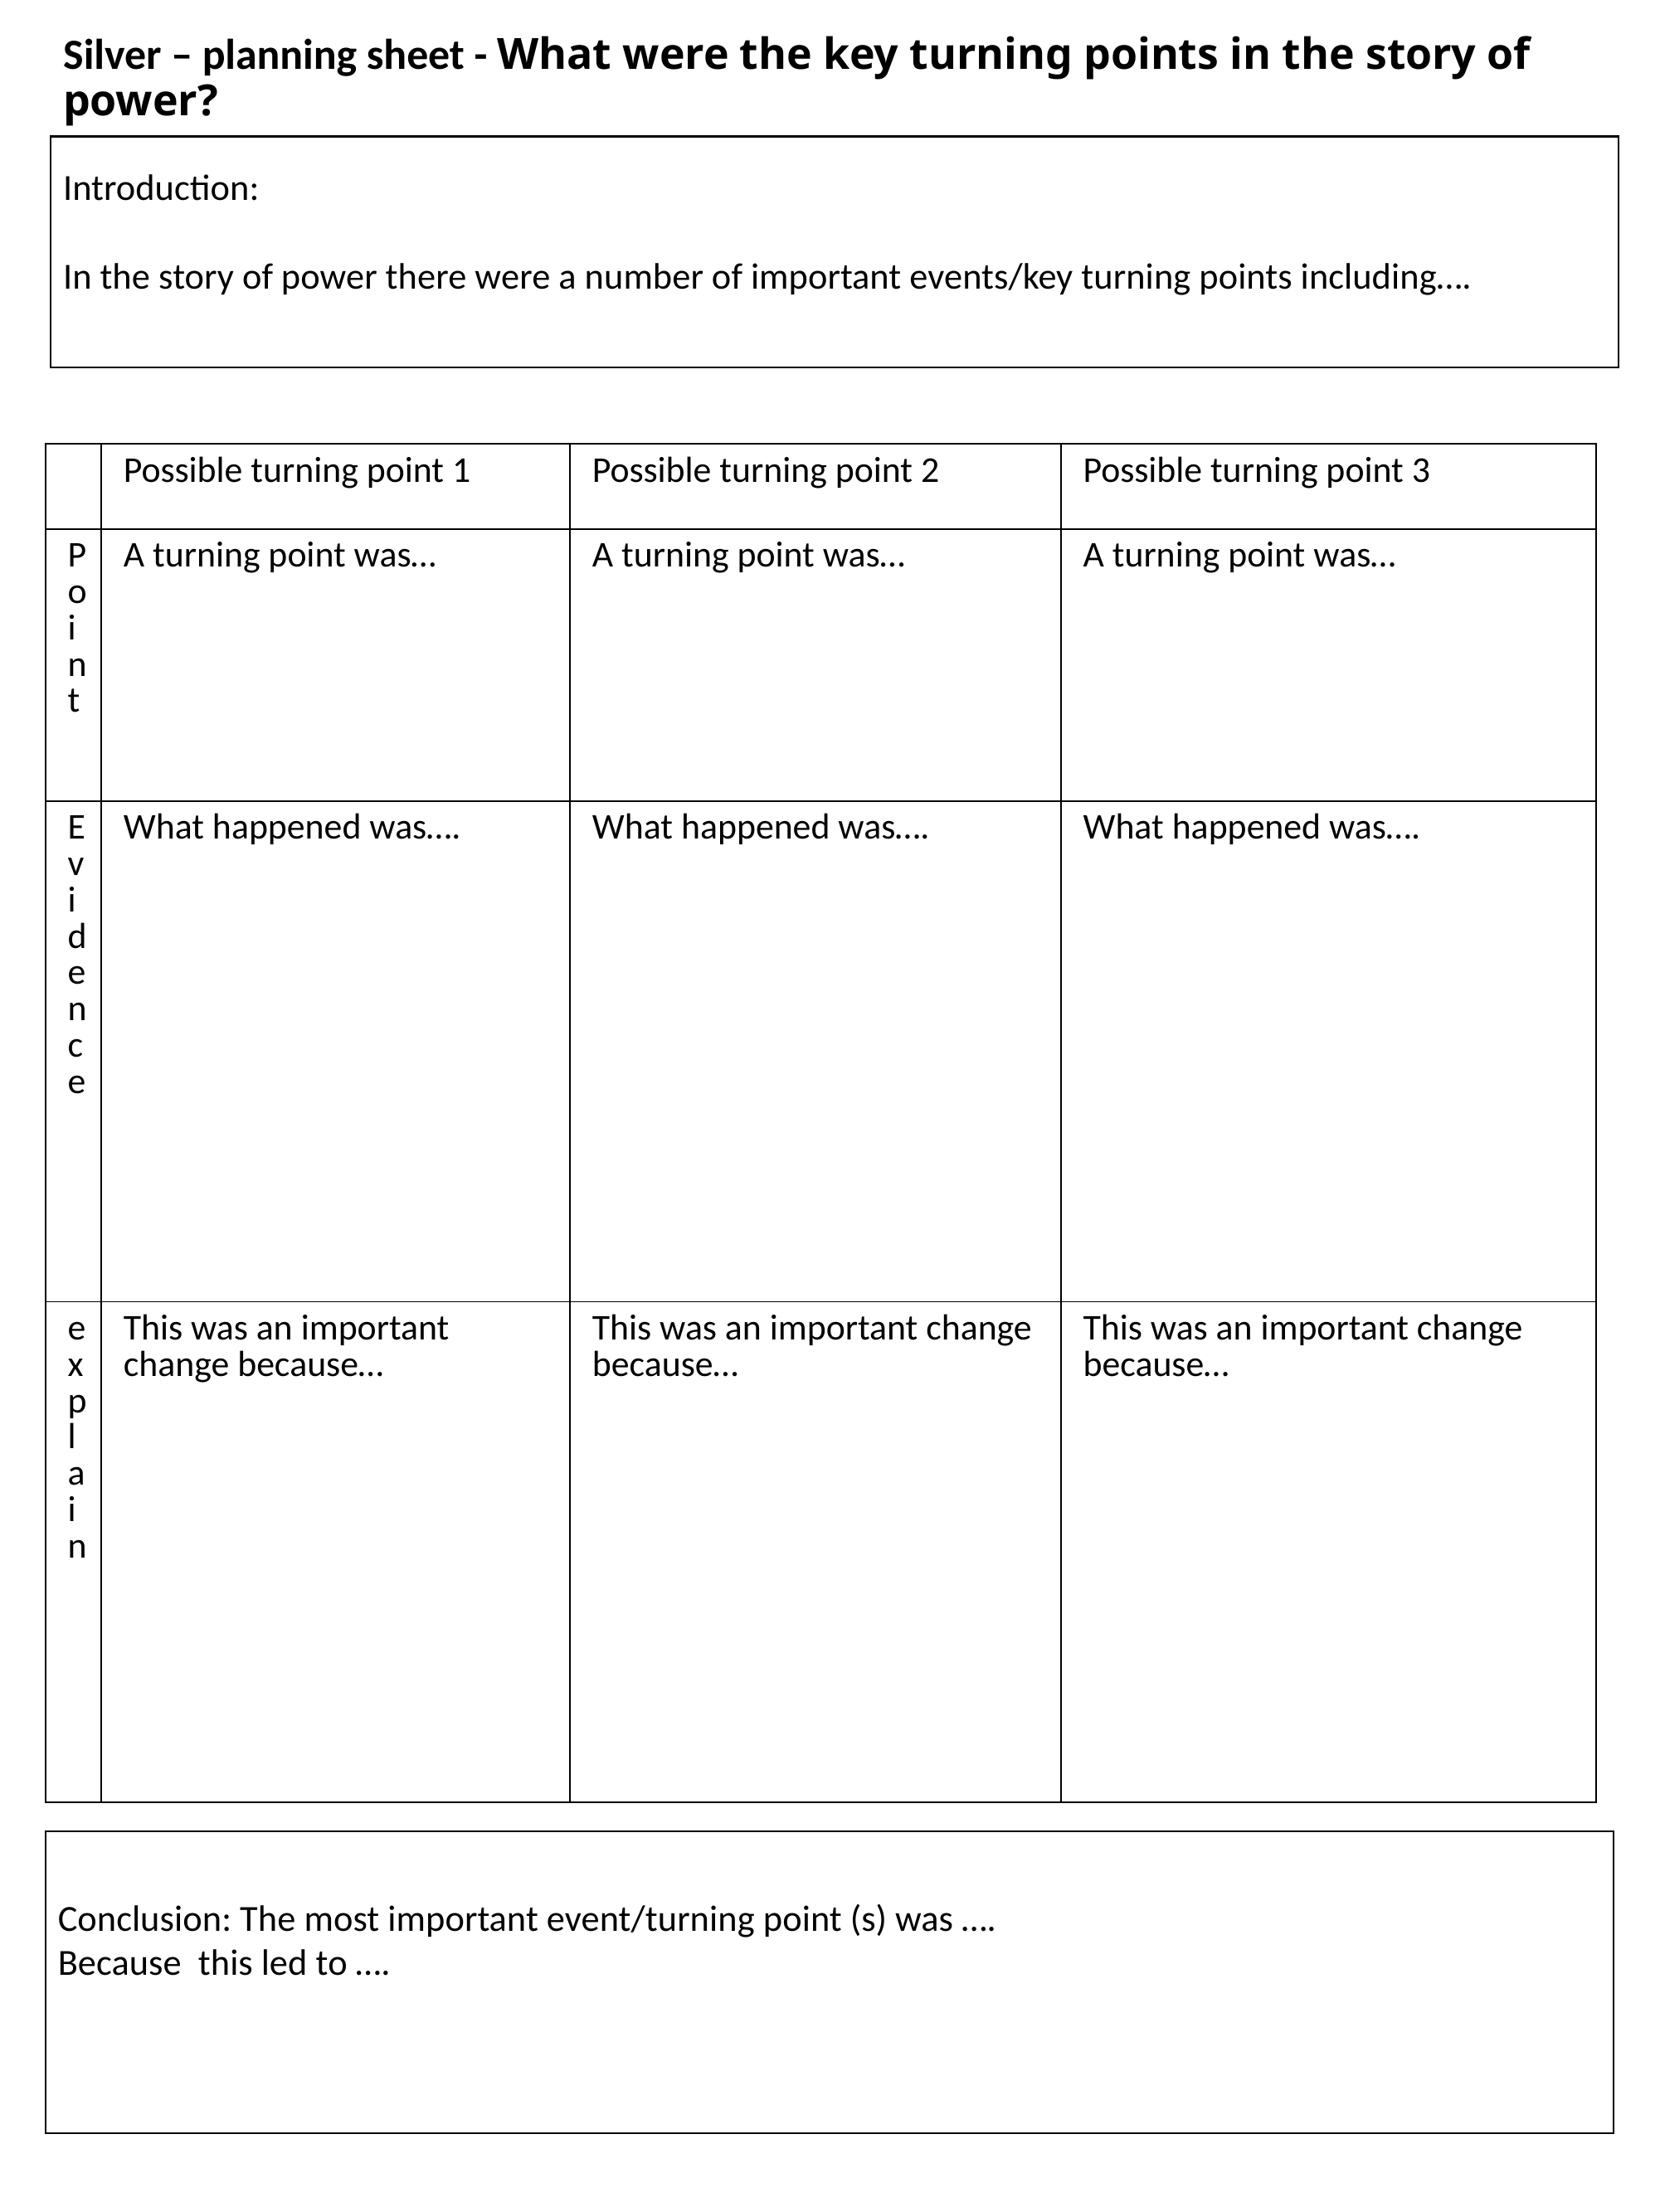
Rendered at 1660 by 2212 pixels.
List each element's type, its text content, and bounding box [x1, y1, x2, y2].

table_cell Evidence [46, 802, 100, 1301]
table_cell explain [46, 1302, 100, 1801]
table_cell This was an important change because… [1062, 1302, 1595, 1801]
table_cell What happened was…. [571, 802, 1060, 1301]
table_cell What happened was…. [1062, 802, 1595, 1301]
text_box Conclusion: The most important event/turning point (s) was …. Because this led to …. [45, 1830, 1614, 2134]
table_cell This was an important change because… [571, 1302, 1060, 1801]
table_cell What happened was…. [102, 802, 569, 1301]
text_box Introduction: In the story of power there were a number of important events/key turning points including…. [50, 135, 1619, 368]
table_cell Point [46, 530, 100, 800]
table_cell This was an important change because… [102, 1302, 569, 1801]
table_cell A turning point was… [1062, 530, 1595, 800]
table_header Possible turning point 1 [102, 445, 569, 528]
title Silver – planning sheet - What were the key turning points in the story of power? [51, 46, 1628, 110]
table_cell A turning point was… [571, 530, 1060, 800]
table_header Possible turning point 2 [571, 445, 1060, 528]
table_header [46, 445, 100, 528]
table_header Possible turning point 3 [1062, 445, 1595, 528]
table_cell A turning point was… [102, 530, 569, 800]
